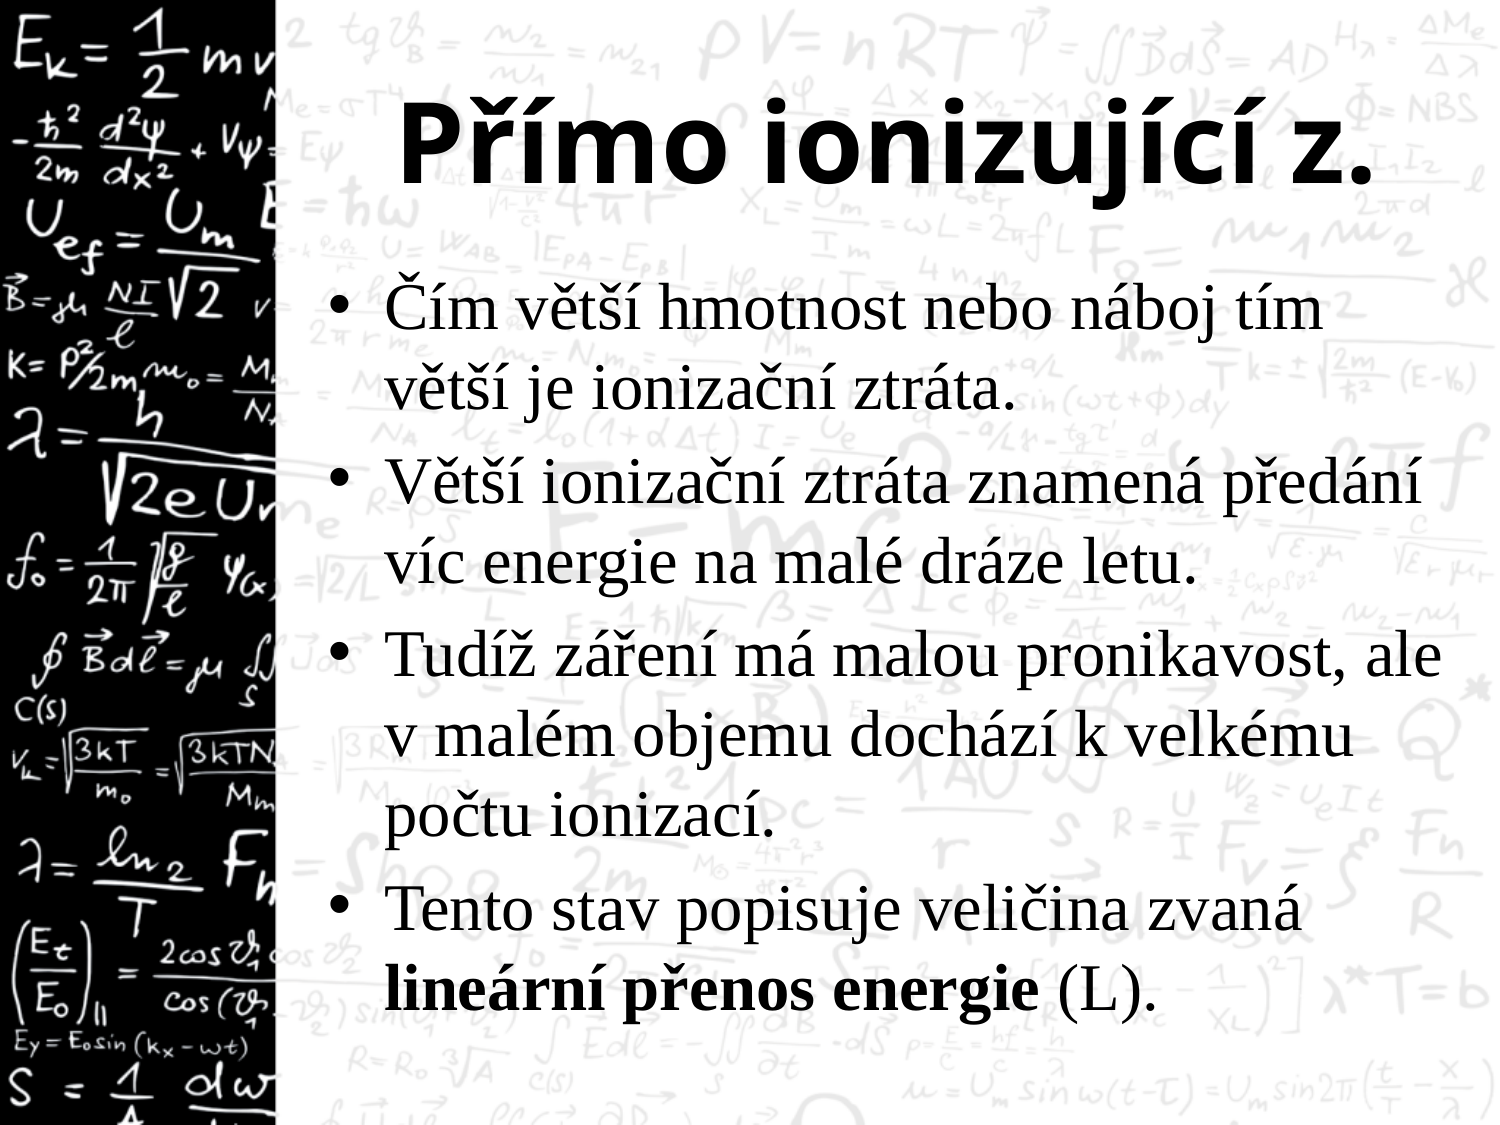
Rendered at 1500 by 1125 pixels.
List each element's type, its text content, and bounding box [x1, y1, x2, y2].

picture [0, 0, 1500, 1125]
title Přímo ionizující z. [312, 45, 1461, 233]
text_box Čím větší hmotnost nebo náboj tím větší je ionizační ztráta. Větší ionizační ztráta znamená předání víc energie na malé dráze letu. Tudíž záření má malou pronikavost, ale v malém objemu dochází k velkému počtu ionizací. Tento stav popisuje veličina zvaná lineární přenos energie (L). [312, 255, 1463, 1059]
